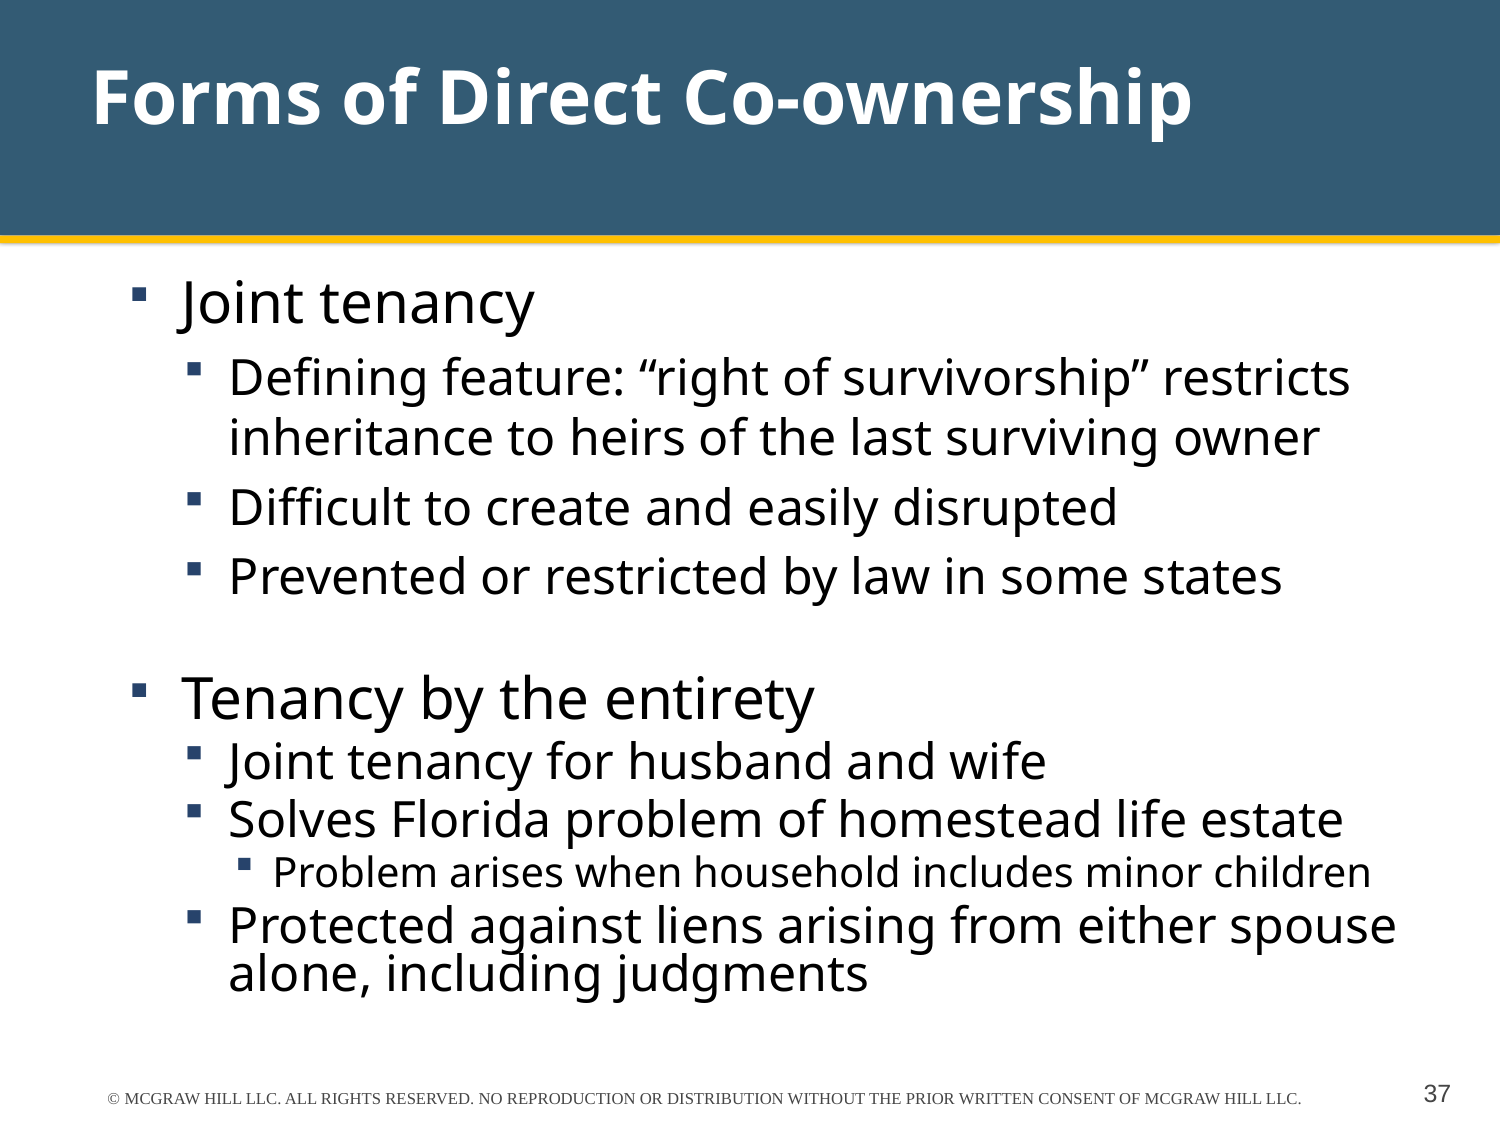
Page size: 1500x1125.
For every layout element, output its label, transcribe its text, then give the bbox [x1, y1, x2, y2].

list Joint tenancy Defining feature: “right of survivorship” restricts inheritance to heirs of the last surviving owner Difficult to create and easily disrupted Prevented or restricted by law in some states Tenancy by the entirety Joint tenancy for husband and wife Solves Florida problem of homestead life estate Problem arises when household includes minor children Protected against liens arising from either spouse alone, including judgments [99, 249, 1488, 1125]
footer © MCGRAW HILL LLC. ALL RIGHTS RESERVED. NO REPRODUCTION OR DISTRIBUTION WITHOUT THE PRIOR WRITTEN CONSENT OF MCGRAW HILL LLC. [75, 1062, 1337, 1108]
title Forms of Direct Co-ownership [75, 37, 1463, 152]
slide_number 37 [1345, 1062, 1467, 1108]
